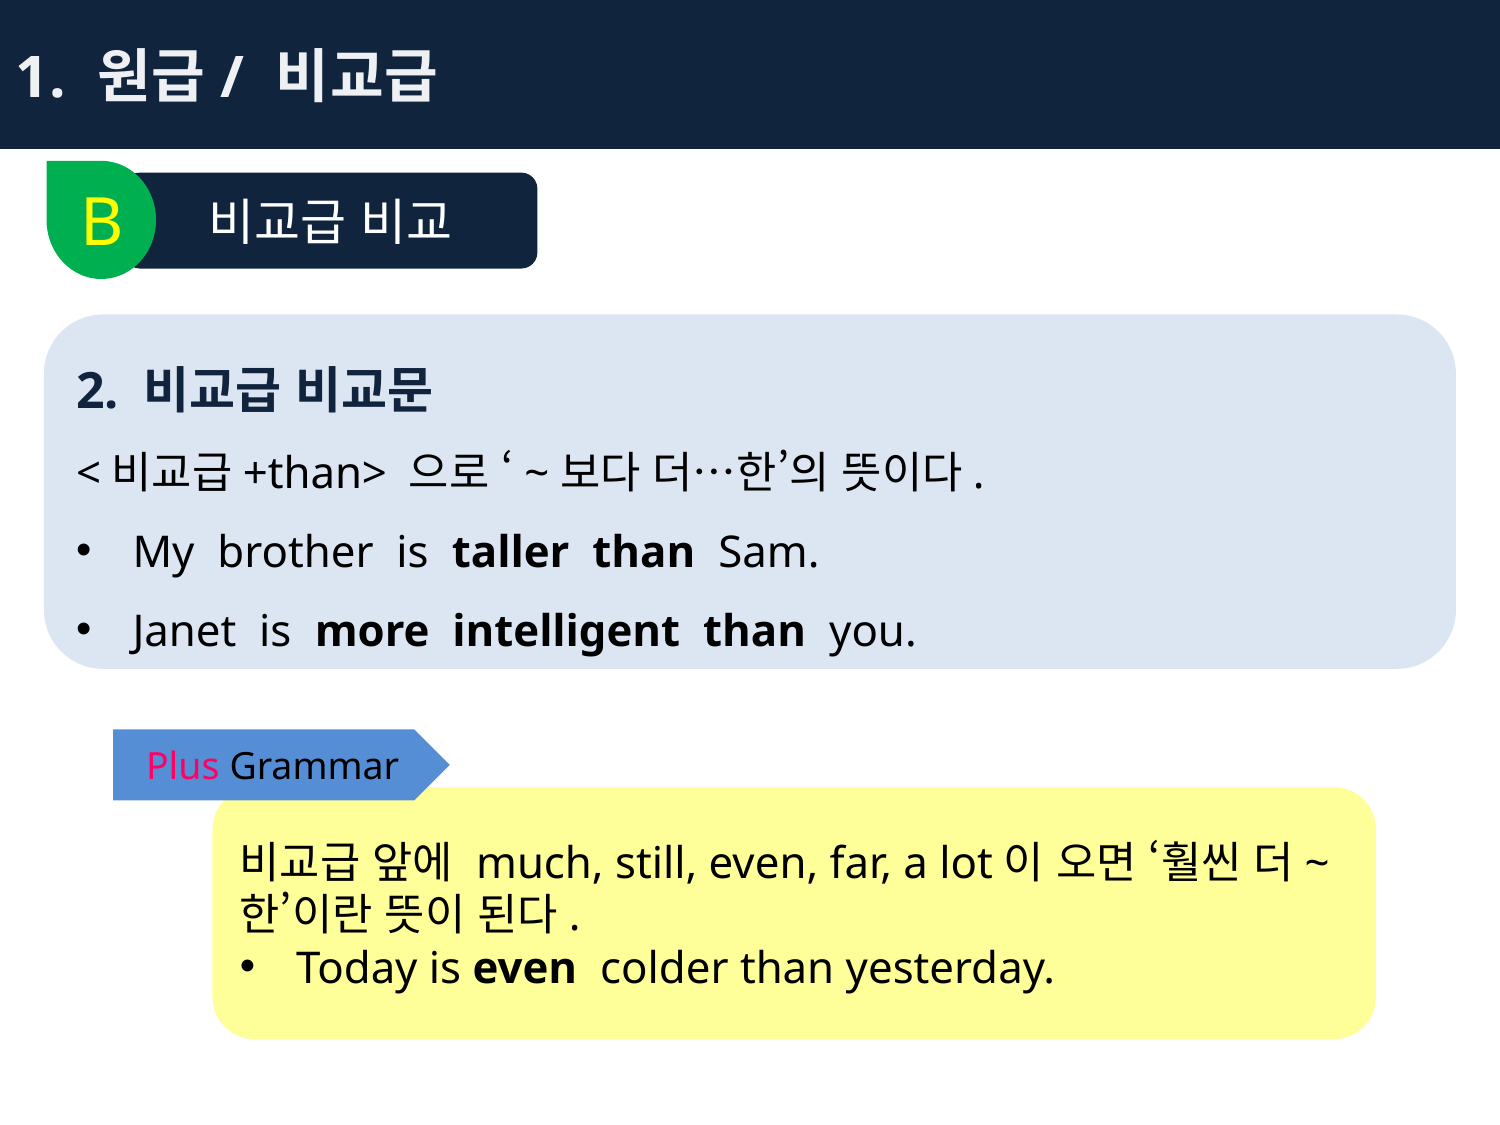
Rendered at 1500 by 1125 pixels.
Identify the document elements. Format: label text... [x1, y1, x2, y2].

text_box Plus Grammar [110, 727, 452, 803]
text_box B [65, 171, 137, 266]
text_box 비교급 앞에 much, still, even, far, a lot이 오면 ‘훨씬 더~한’이란 뜻이 된다. Today is even colder than yesterday. [210, 785, 1379, 1042]
text_box 1. 원급/ 비교급 [0, 0, 1500, 151]
text_box 2. 비교급 비교문 <비교급+than> 으로 ‘~보다 더…한’의 뜻이다. My brother is taller than Sam. Janet is more intelligent than you. [41, 312, 1459, 671]
text_box 비교급 비교 [135, 170, 540, 271]
text_box [44, 158, 159, 282]
